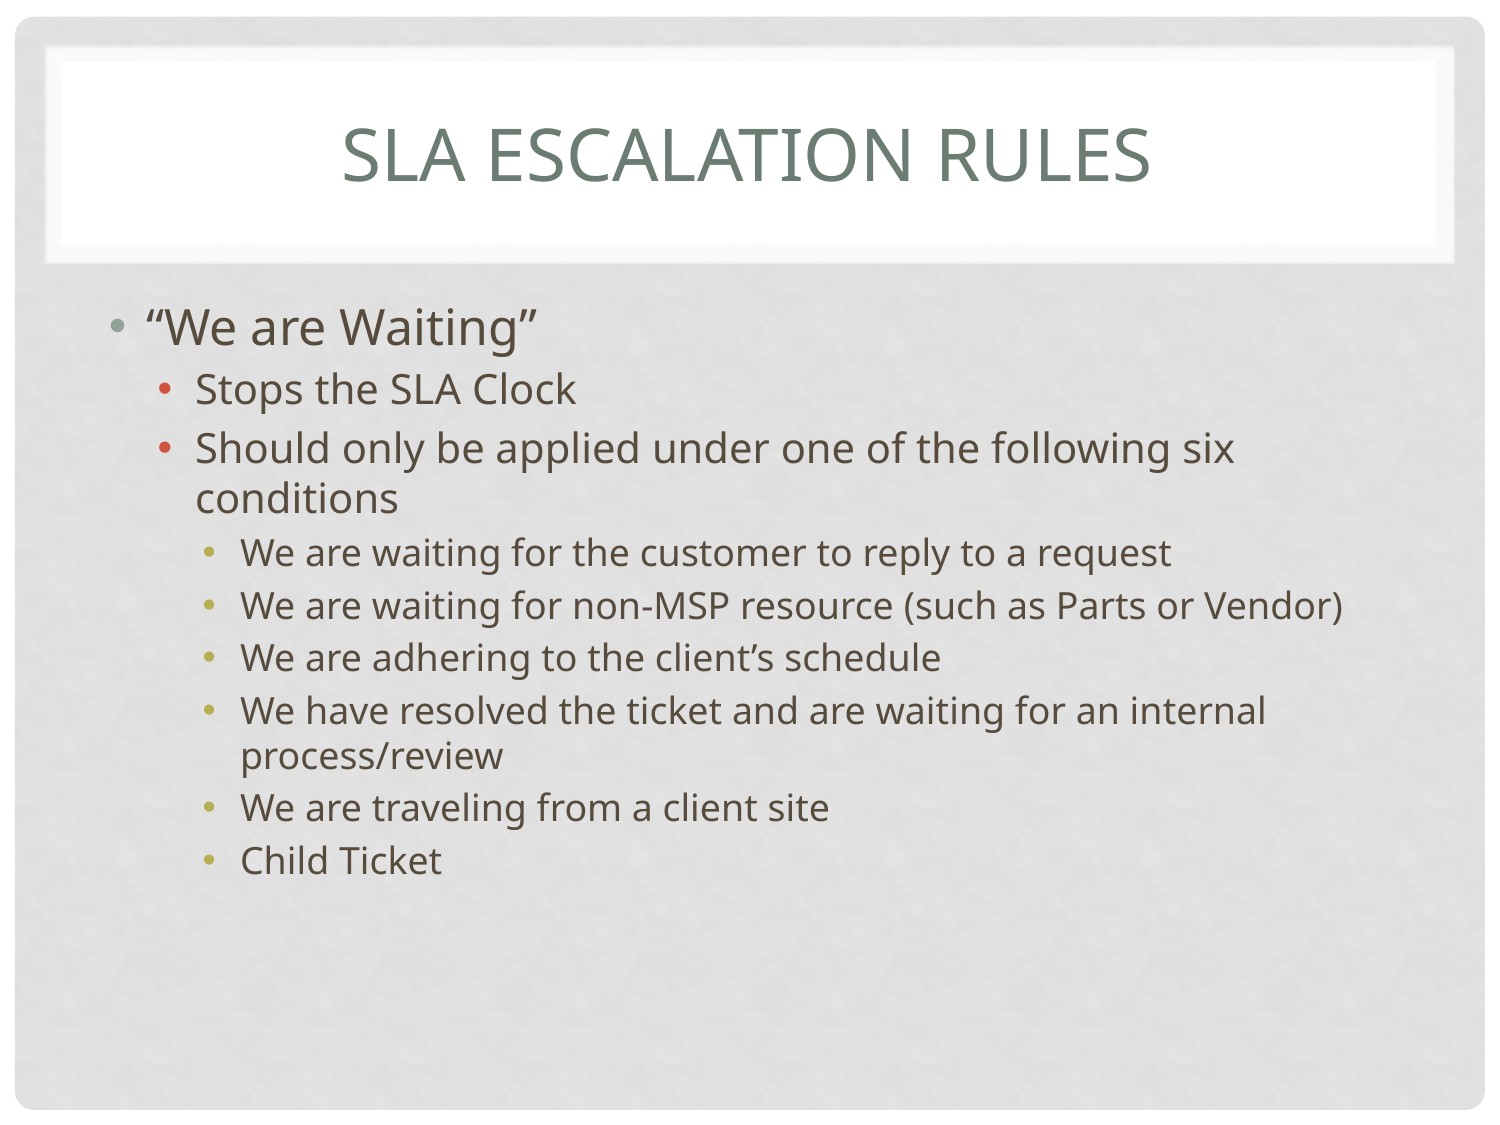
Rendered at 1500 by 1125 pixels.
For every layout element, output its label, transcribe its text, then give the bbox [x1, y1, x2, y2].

list “We are Waiting” Stops the SLA Clock Should only be applied under one of the following six conditions We are waiting for the customer to reply to a request We are waiting for non-MSP resource (such as Parts or Vendor) We are adhering to the client’s schedule We have resolved the ticket and are waiting for an internal process/review We are traveling from a client site Child Ticket [75, 287, 1425, 1113]
title SLA Escalation Rules [69, 66, 1425, 238]
